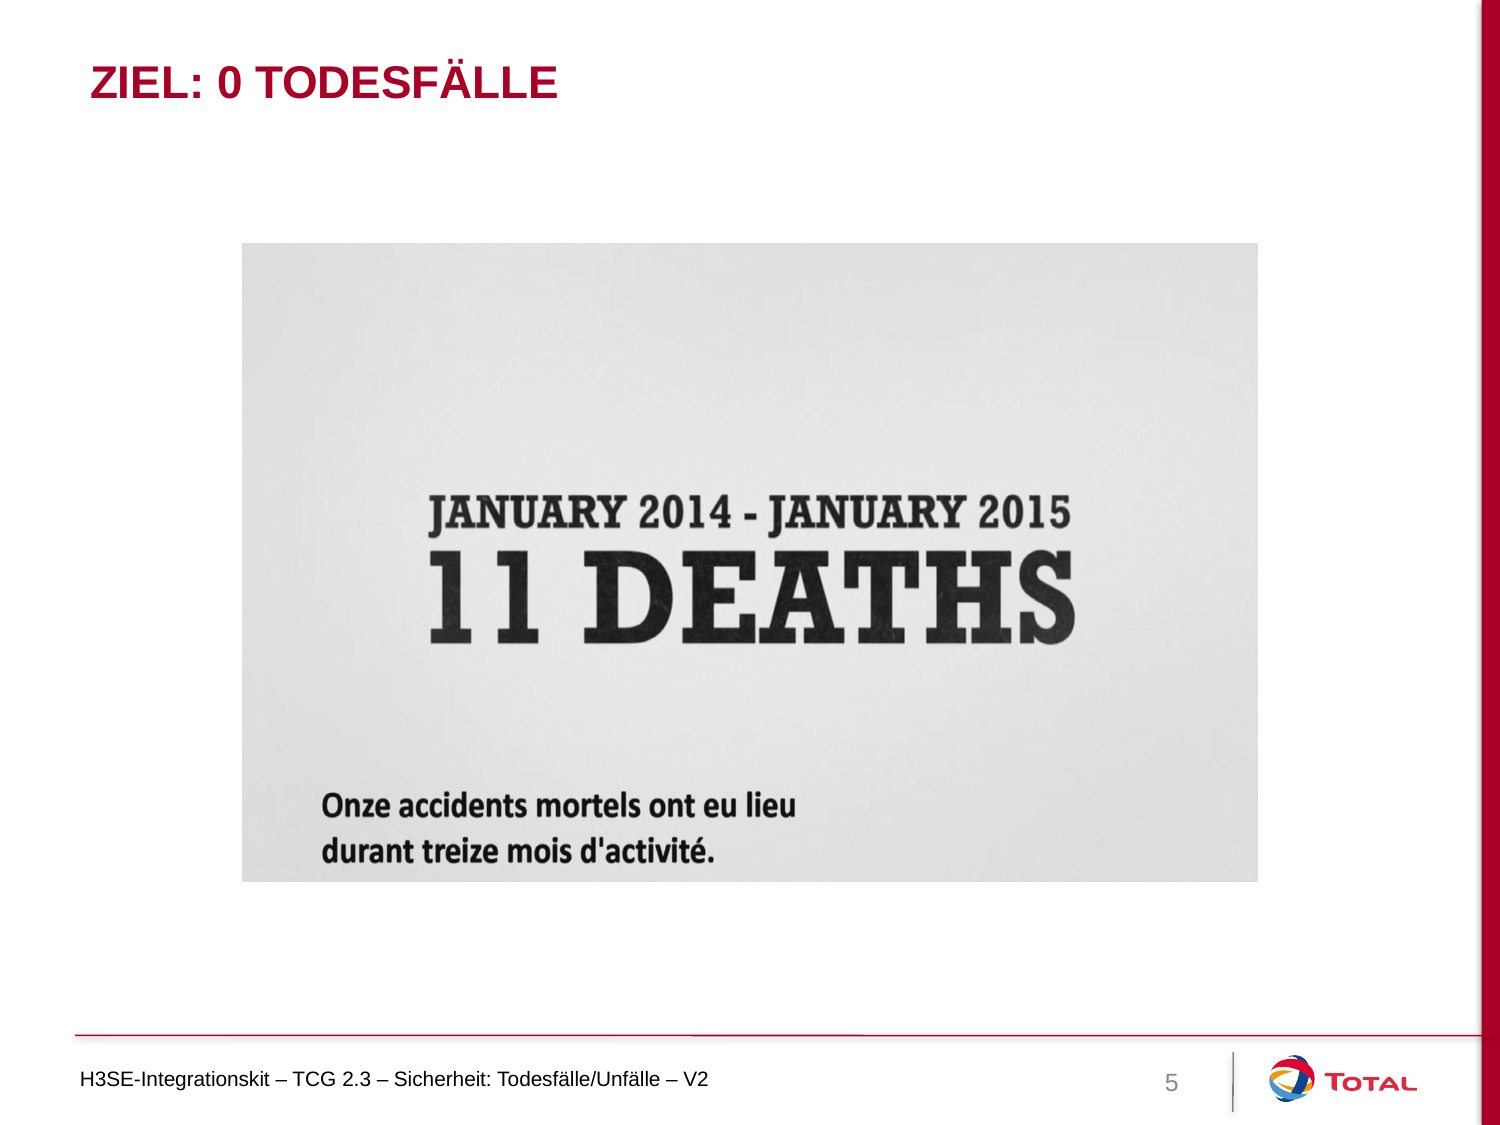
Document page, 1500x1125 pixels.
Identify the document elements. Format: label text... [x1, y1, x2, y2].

title Ziel: 0 Todesfälle [75, 45, 1424, 150]
picture [1260, 1045, 1426, 1112]
picture [241, 243, 1258, 882]
slide_number 5 [1074, 1051, 1194, 1112]
footer H3SE-Integrationskit – TCG 2.3 – Sicherheit: Todesfälle/Unfälle – V2 [64, 1058, 1154, 1119]
